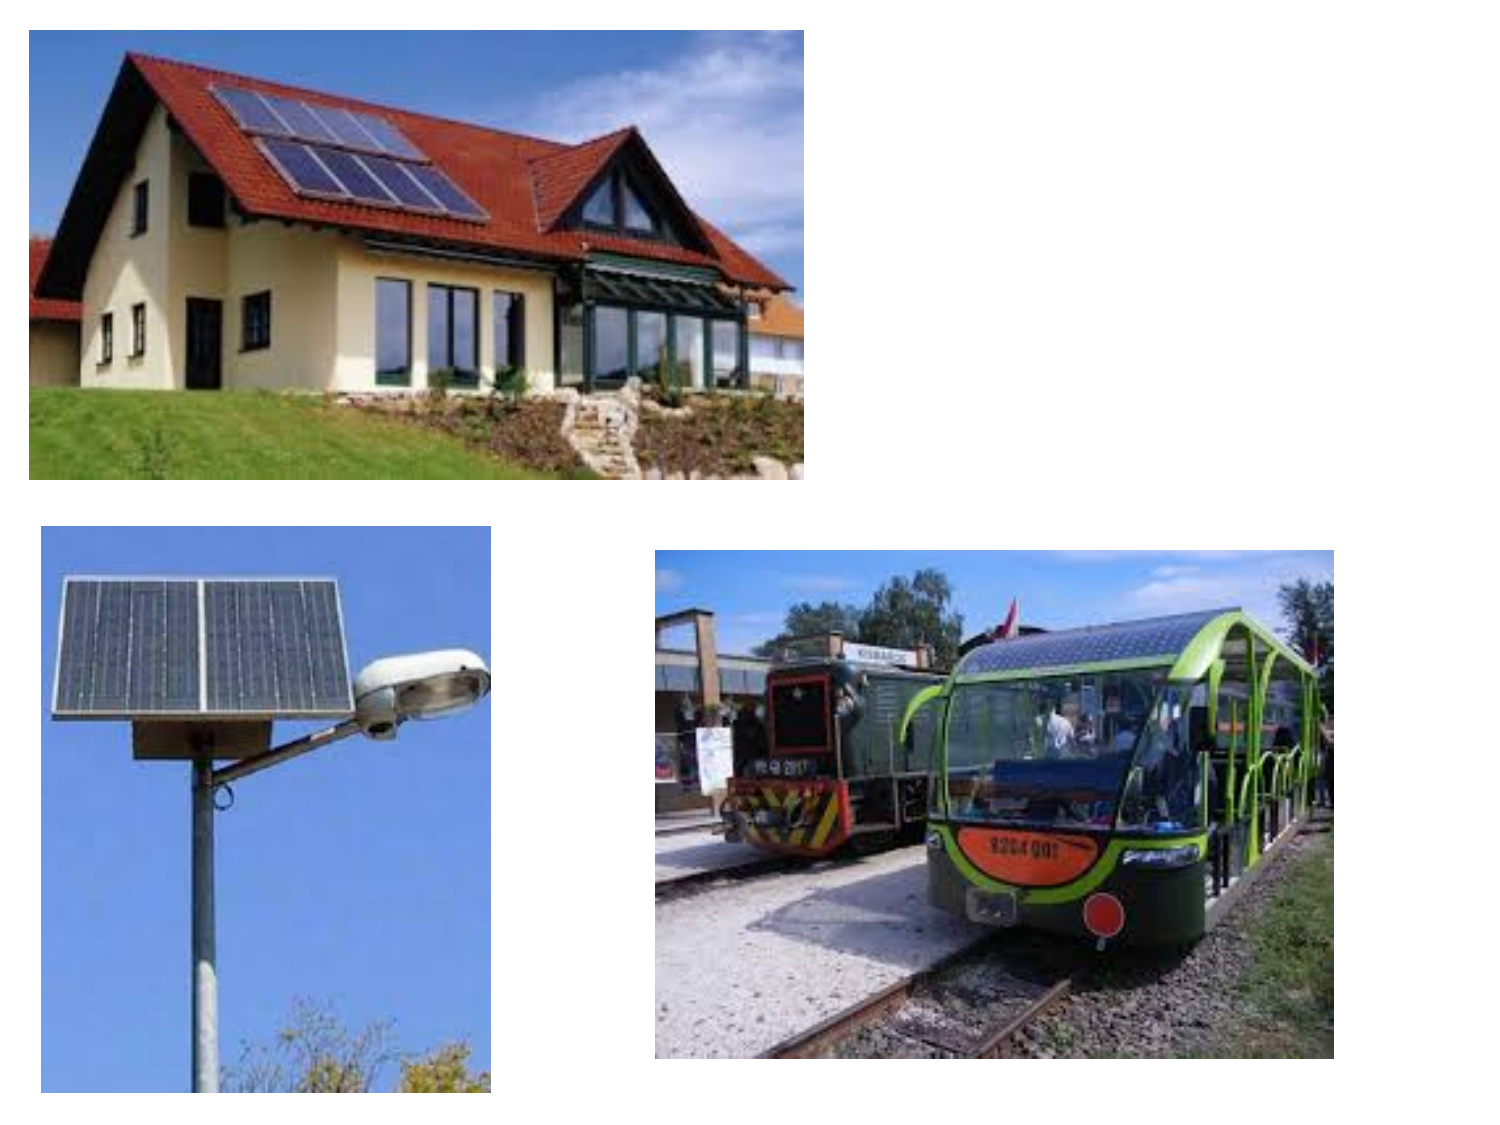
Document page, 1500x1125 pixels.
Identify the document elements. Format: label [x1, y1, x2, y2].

picture [41, 526, 491, 1093]
picture [29, 30, 805, 481]
picture [655, 550, 1334, 1059]
